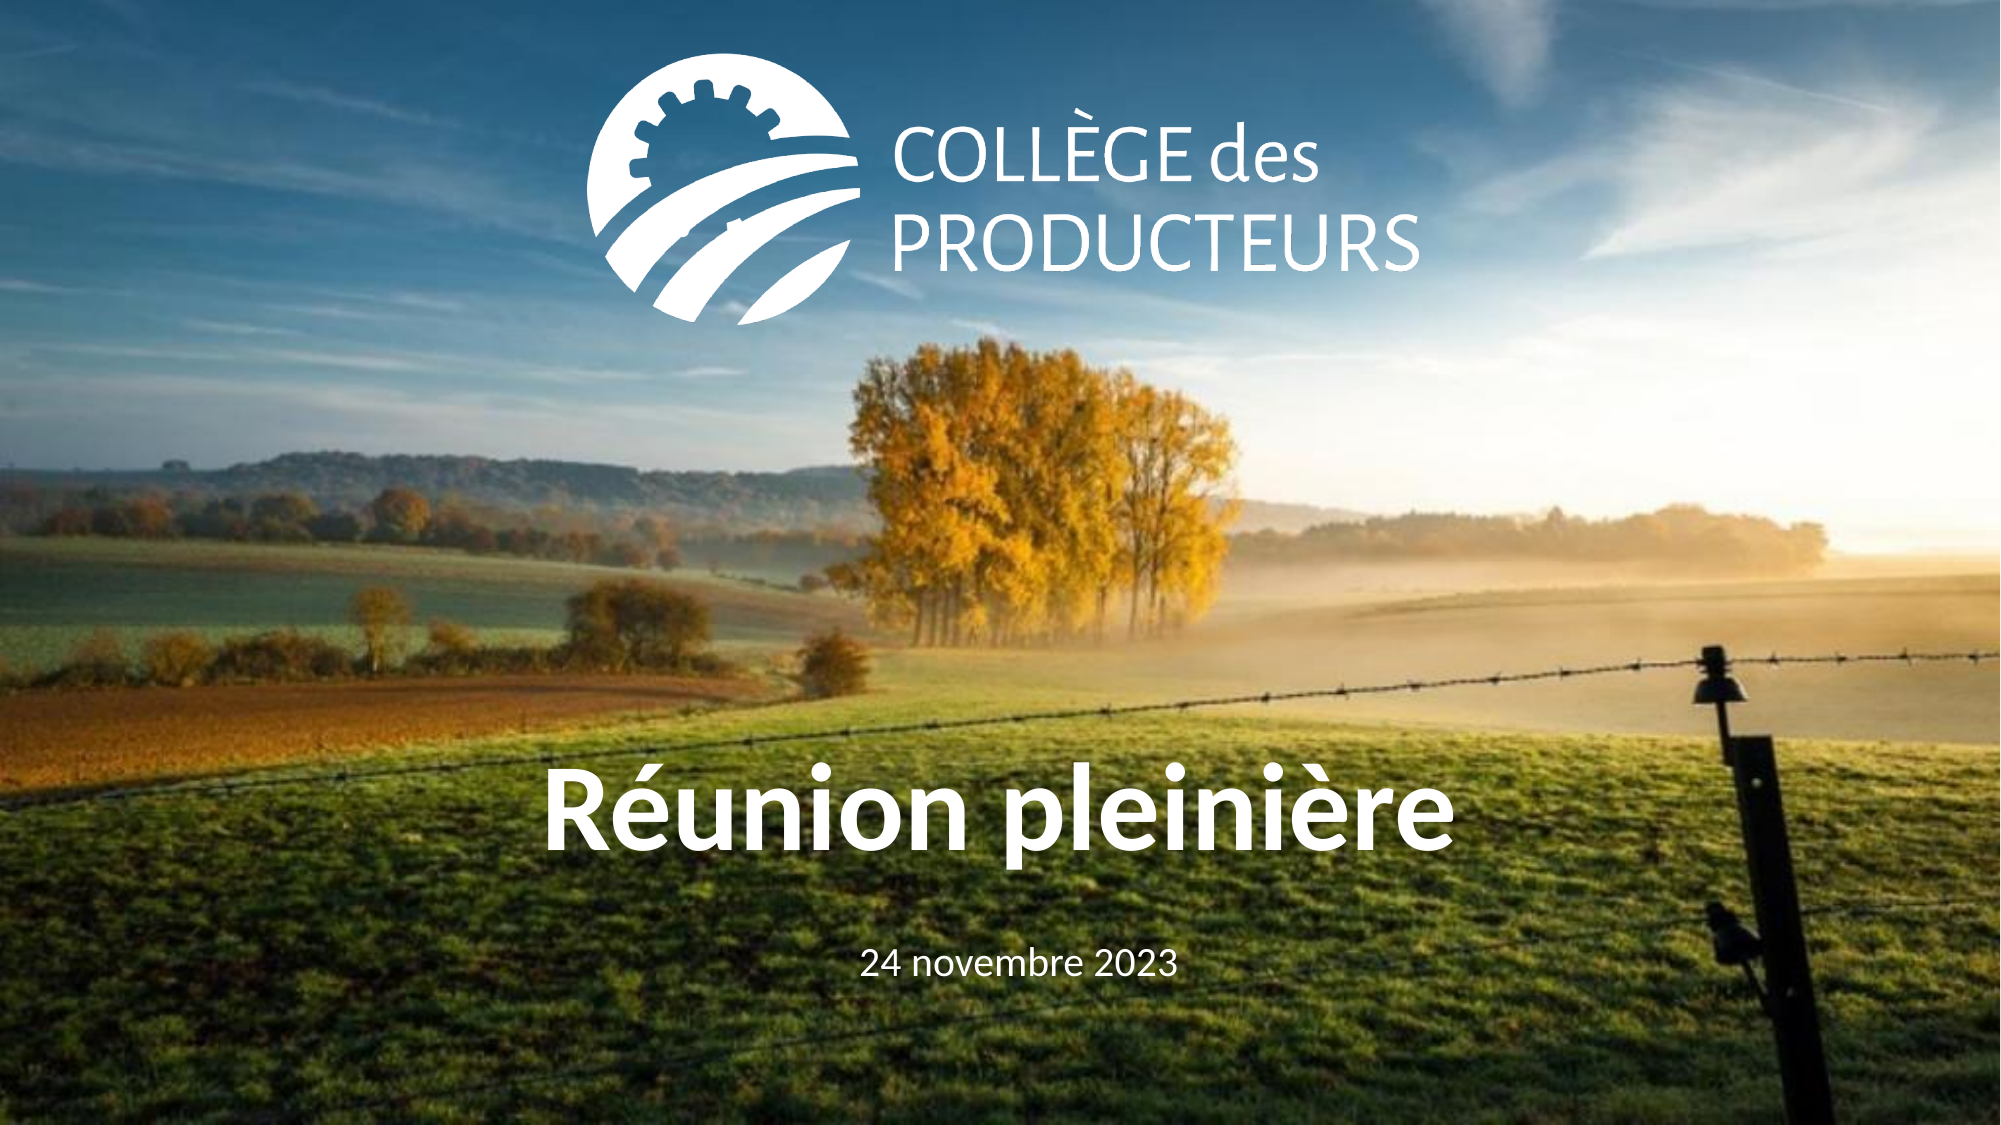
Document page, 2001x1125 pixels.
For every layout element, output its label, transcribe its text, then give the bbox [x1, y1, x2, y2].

subtitle 24 novembre 2023 [335, 933, 1703, 1069]
picture [0, 0, 2001, 1125]
title Réunion pleinière [335, 602, 1664, 886]
